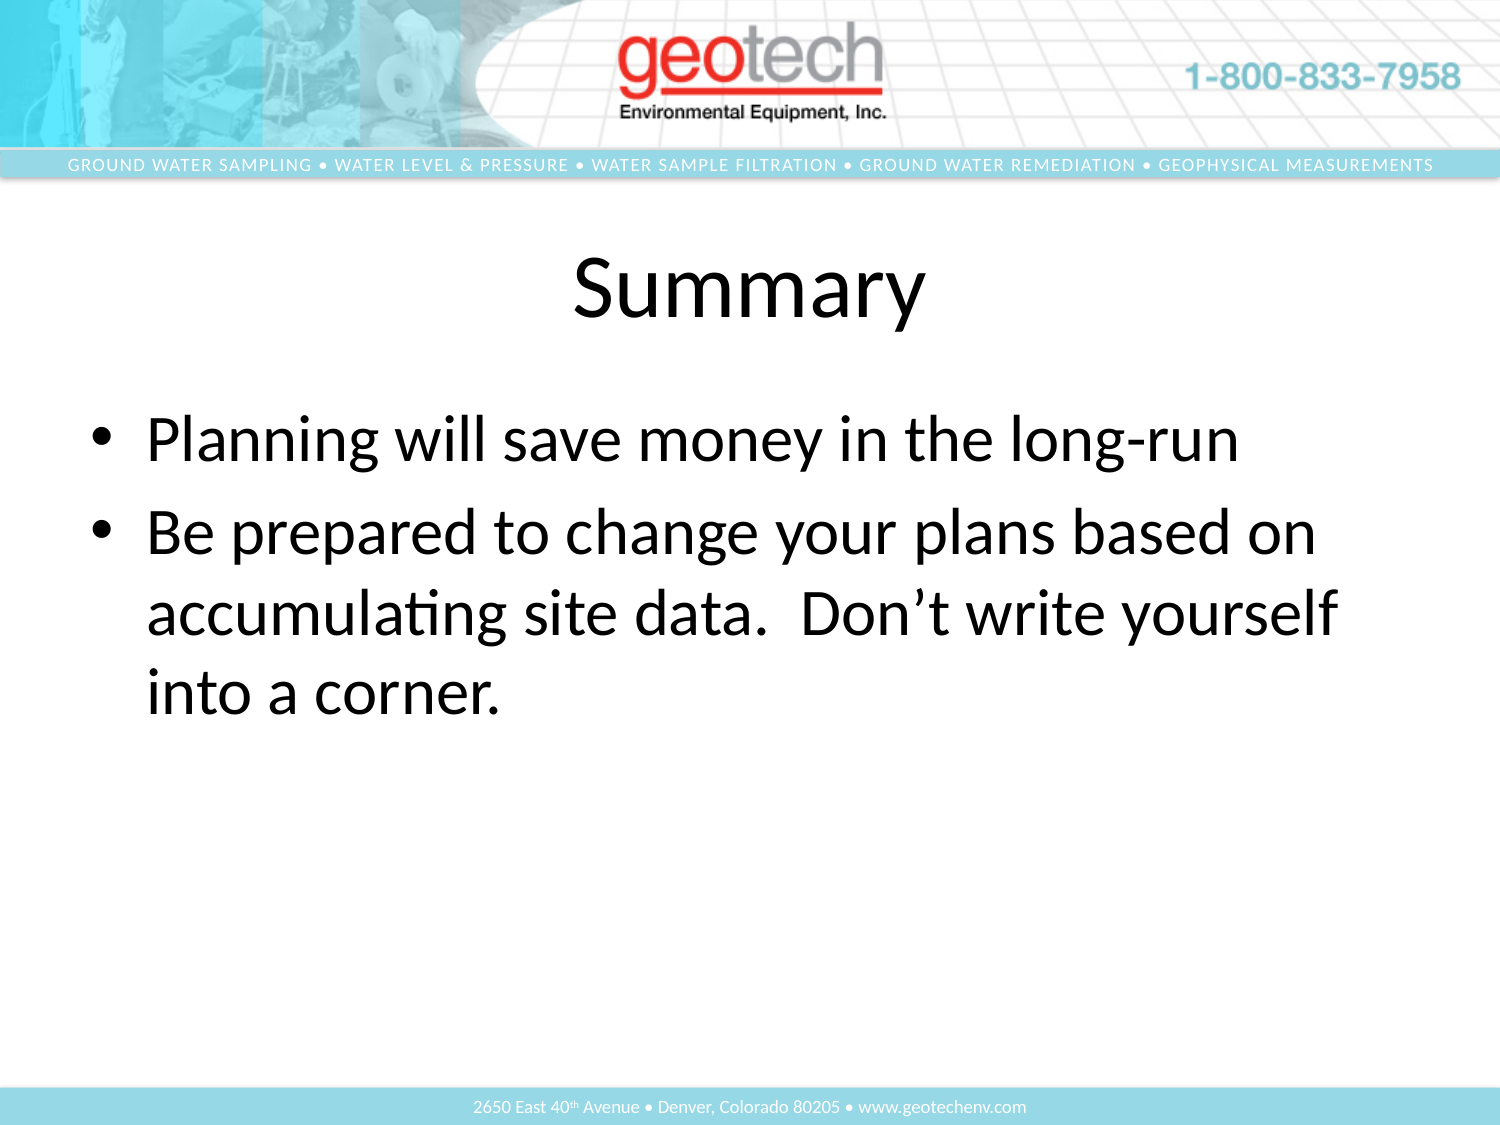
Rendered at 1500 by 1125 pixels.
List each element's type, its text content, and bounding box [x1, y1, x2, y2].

list Planning will save money in the long-run Be prepared to change your plans based on accumulating site data. Don’t write yourself into a corner. [75, 387, 1425, 1005]
picture [0, 0, 1500, 150]
title Summary [75, 187, 1425, 375]
